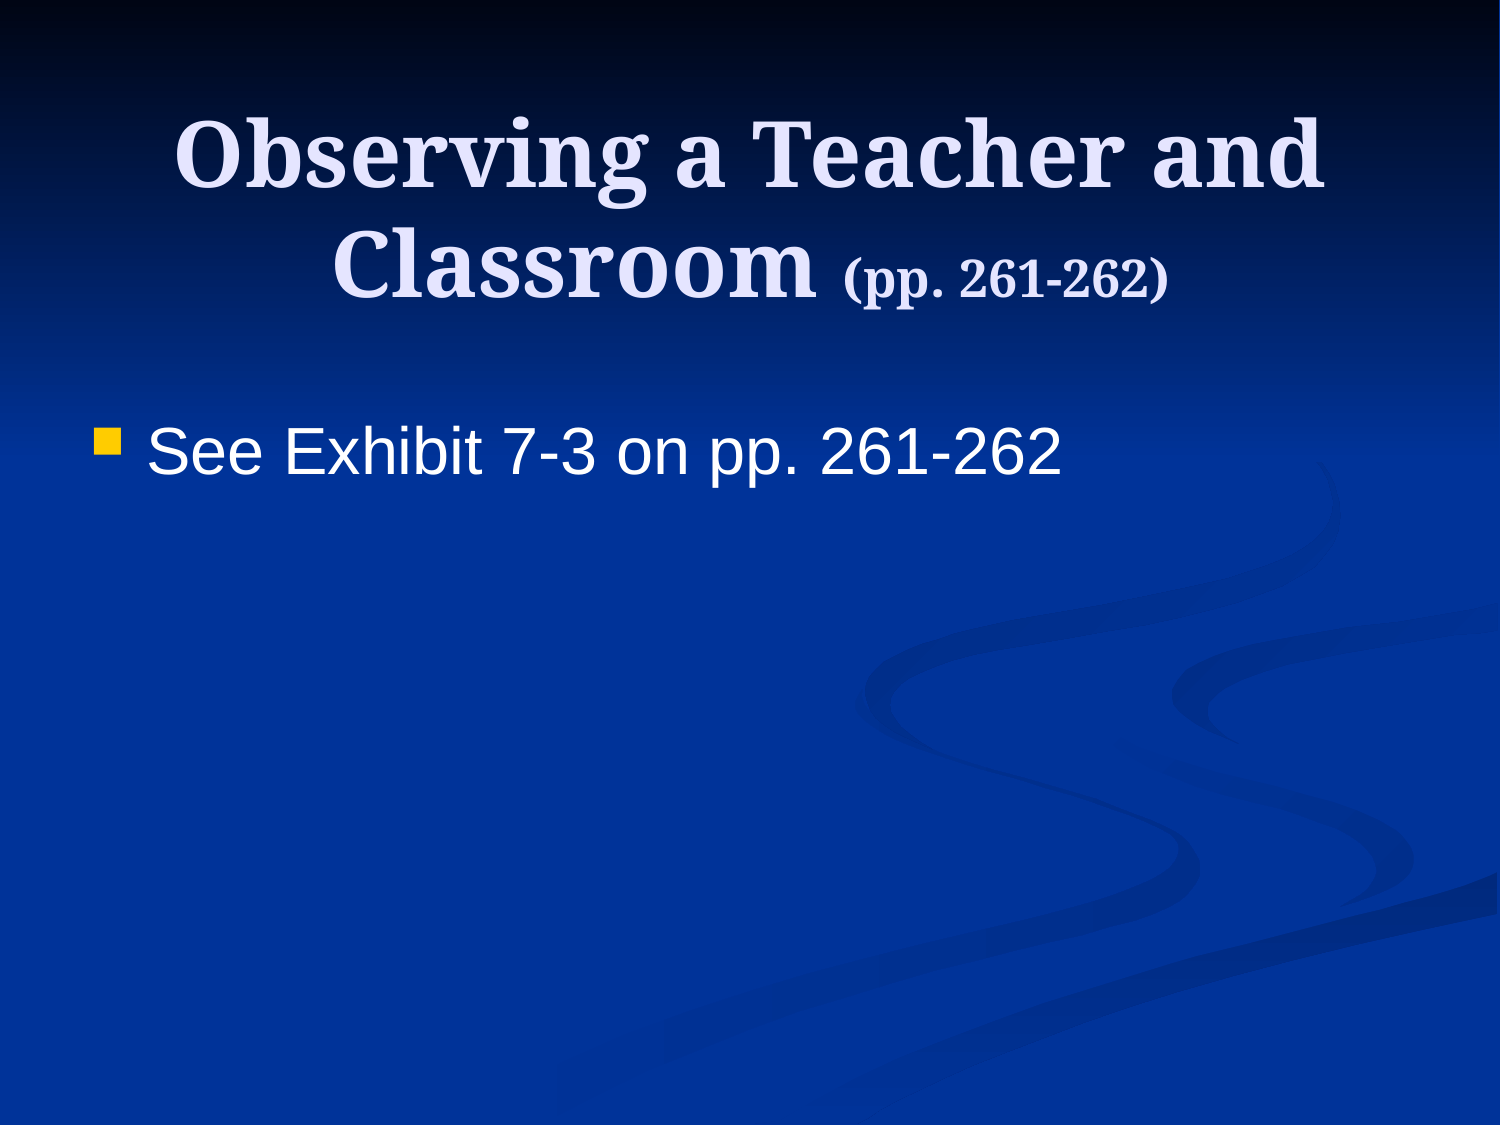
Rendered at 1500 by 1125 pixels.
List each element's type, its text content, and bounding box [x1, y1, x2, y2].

title Observing a Teacher and Classroom (pp. 261-262) [75, 62, 1425, 350]
list See Exhibit 7-3 on pp. 261-262 [75, 399, 1425, 1038]
